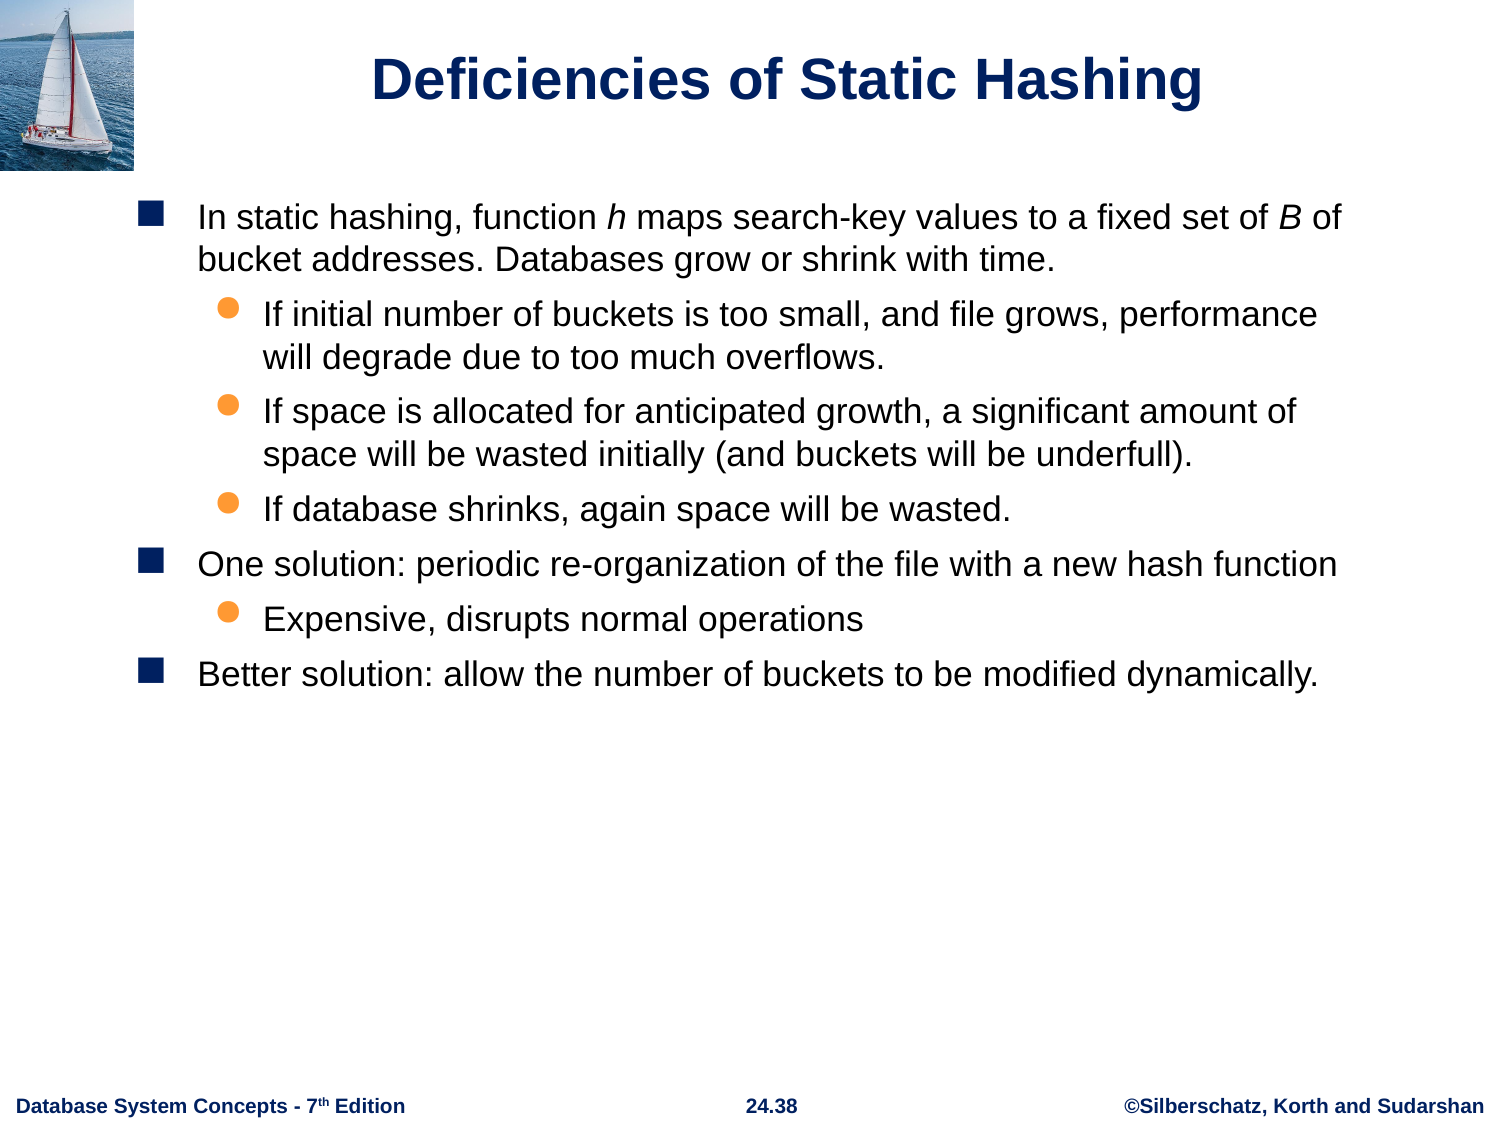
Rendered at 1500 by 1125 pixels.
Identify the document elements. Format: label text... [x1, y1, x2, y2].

title Deficiencies of Static Hashing [125, 18, 1452, 120]
picture [0, 0, 134, 171]
list In static hashing, function h maps search-key values to a fixed set of B of bucket addresses. Databases grow or shrink with time. If initial number of buckets is too small, and file grows, performance will degrade due to too much overflows. If space is allocated for anticipated growth, a significant amount of space will be wasted initially (and buckets will be underfull). If database shrinks, again space will be wasted. One solution: periodic re-organization of the file with a new hash function Expensive, disrupts normal operations Better solution: allow the number of buckets to be modified dynamically. [126, 186, 1391, 899]
